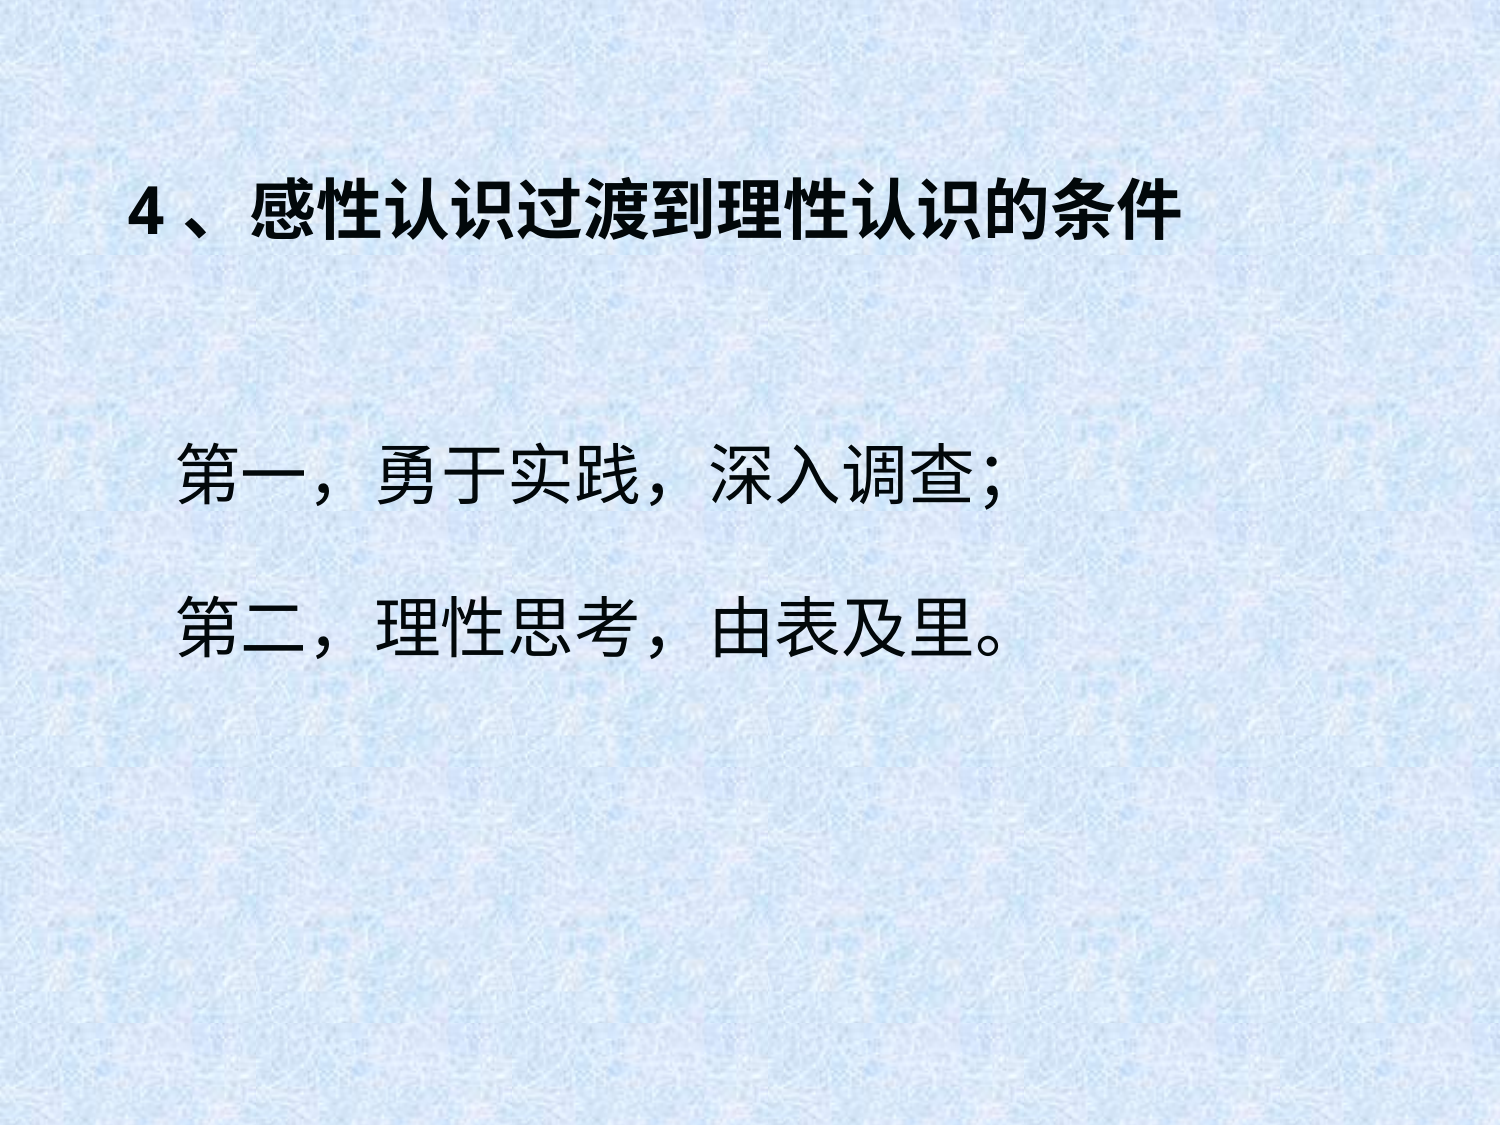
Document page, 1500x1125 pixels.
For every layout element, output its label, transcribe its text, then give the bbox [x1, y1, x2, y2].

picture [0, 0, 1500, 1125]
text_box 第一，勇于实践，深入调查； 第二，理性思考，由表及里。 [159, 385, 1400, 674]
text_box 4、感性认识过渡到理性认识的条件 [112, 160, 1400, 256]
